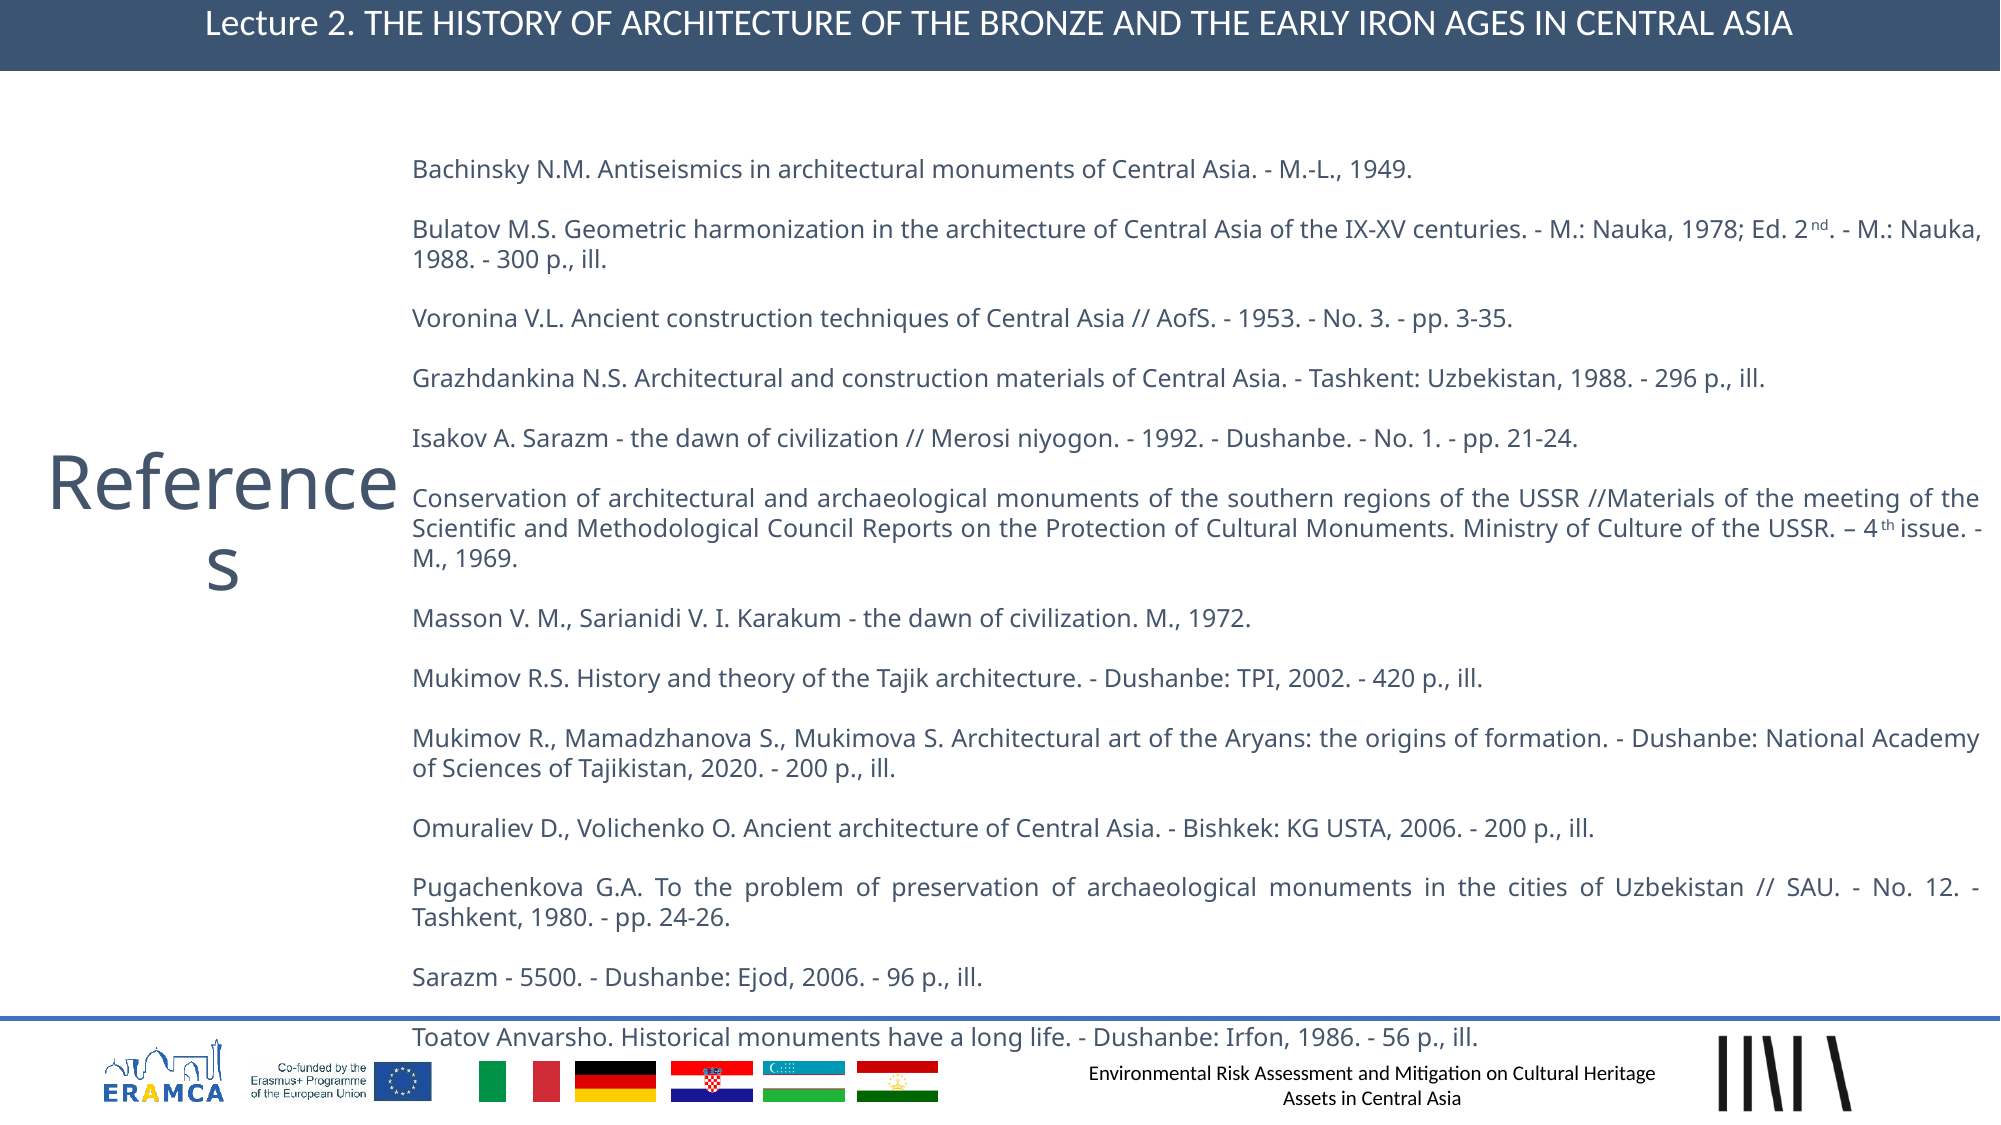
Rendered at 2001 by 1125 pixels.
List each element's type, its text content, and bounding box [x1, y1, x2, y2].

picture [104, 1039, 224, 1102]
picture [857, 1061, 938, 1102]
picture [671, 1061, 753, 1102]
picture [479, 1061, 560, 1102]
picture [575, 1061, 656, 1102]
picture [1713, 1059, 1863, 1125]
picture [249, 1061, 432, 1102]
title References [31, 300, 404, 752]
text_box Bachinsky N.M. Antiseismics in architectural monuments of Central Asia. - M.-L., 1949. Bulatov M.S. Geometric harmonization in the architecture of Central Asia of the IX-XV centuries. - M.: Nauka, 1978; Ed. 2nd. - M.: Nauka, 1988. - 300 p., ill. Voronina V.L. Ancient construction techniques of Central Asia // AofS. - 1953. - No. 3. - pp. 3-35. Grazhdankina N.S. Architectural and construction materials of Central Asia. - Tashkent: Uzbekistan, 1988. - 296 p., ill. Isakov A. Sarazm - the dawn of civilization // Merosi niyogon. - 1992. - Dushanbe. - No. 1. - pp. 21-24. Conservation of architectural and archaeological monuments of the southern regions of the USSR //Materials of the meeting of the Scientific and Methodological Council Reports on the Protection of Cultural Monuments. Ministry of Culture of the USSR. – 4th issue. - M., 1969. Masson V. M., Sarianidi V. I. Karakum - the dawn of civilization. M., 1972. Mukimov R.S. History and theory of the Tajik architecture. - Dushanbe: TPI, 2002. - 420 p., ill. Mukimov R., Mamadzhanova S., Mukimova S. Architectural art of the Aryans: the origins of formation. - Dushanbe: National Academy of Sciences of Tajikistan, 2020. - 200 p., ill. Omuraliev D., Volichenko O. Ancient architecture of Central Asia. - Bishkek: KG USTA, 2006. - 200 p., ill. Pugachenkova G.A. To the problem of preservation of archaeological monuments in the cities of Uzbekistan // SAU. - No. 12. - Tashkent, 1980. - pp. 24-26. Sarazm - 5500. - Dushanbe: Ejod, 2006. - 96 p., ill. Toatov Anvarsho. Historical monuments have a long life. - Dushanbe: Irfon, 1986. - 56 p., ill. [404, 145, 1990, 1059]
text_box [0, 0, 2000, 71]
picture [763, 1061, 845, 1102]
